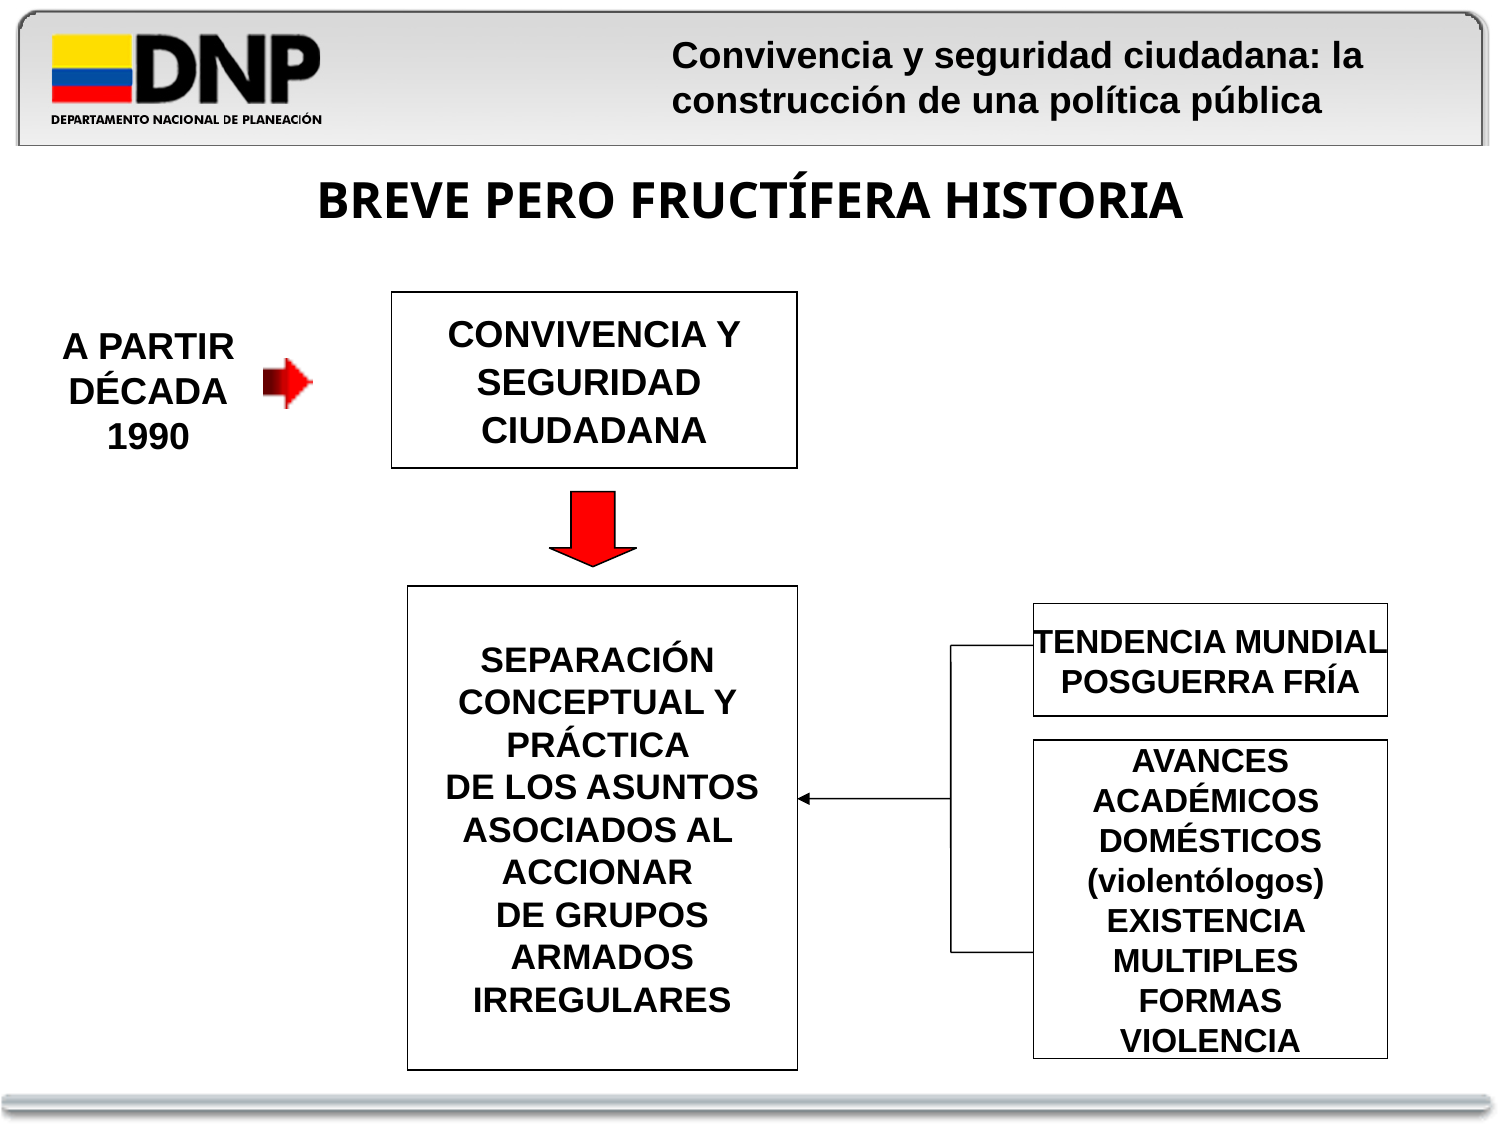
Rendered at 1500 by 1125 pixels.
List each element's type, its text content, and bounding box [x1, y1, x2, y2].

text_box CONVIVENCIA Y SEGURIDAD CIUDADANA [391, 291, 798, 468]
text_box [549, 491, 637, 567]
text_box [797, 792, 951, 805]
picture [0, 1093, 1500, 1125]
picture [0, 0, 1500, 146]
text_box AVANCES ACADÉMICOS DOMÉSTICOS (violentólogos) EXISTENCIA MULTIPLES FORMAS VIOLENCIA [1033, 739, 1388, 1059]
title BREVE PERO FRUCTÍFERA HISTORIA [75, 160, 1425, 233]
text_box [87, 326, 1438, 1070]
text_box SEPARACIÓN CONCEPTUAL Y PRÁCTICA DE LOS ASUNTOS ASOCIADOS AL ACCIONAR DE GRUPOS ARMADOS IRREGULARES [407, 586, 798, 1071]
text_box Convivencia y seguridad ciudadana: la construcción de una política pública [656, 23, 1459, 126]
text_box A PARTIR DÉCADA 1990 [47, 314, 250, 464]
picture [262, 358, 314, 410]
text_box TENDENCIA MUNDIAL POSGUERRA FRÍA [1033, 603, 1388, 717]
